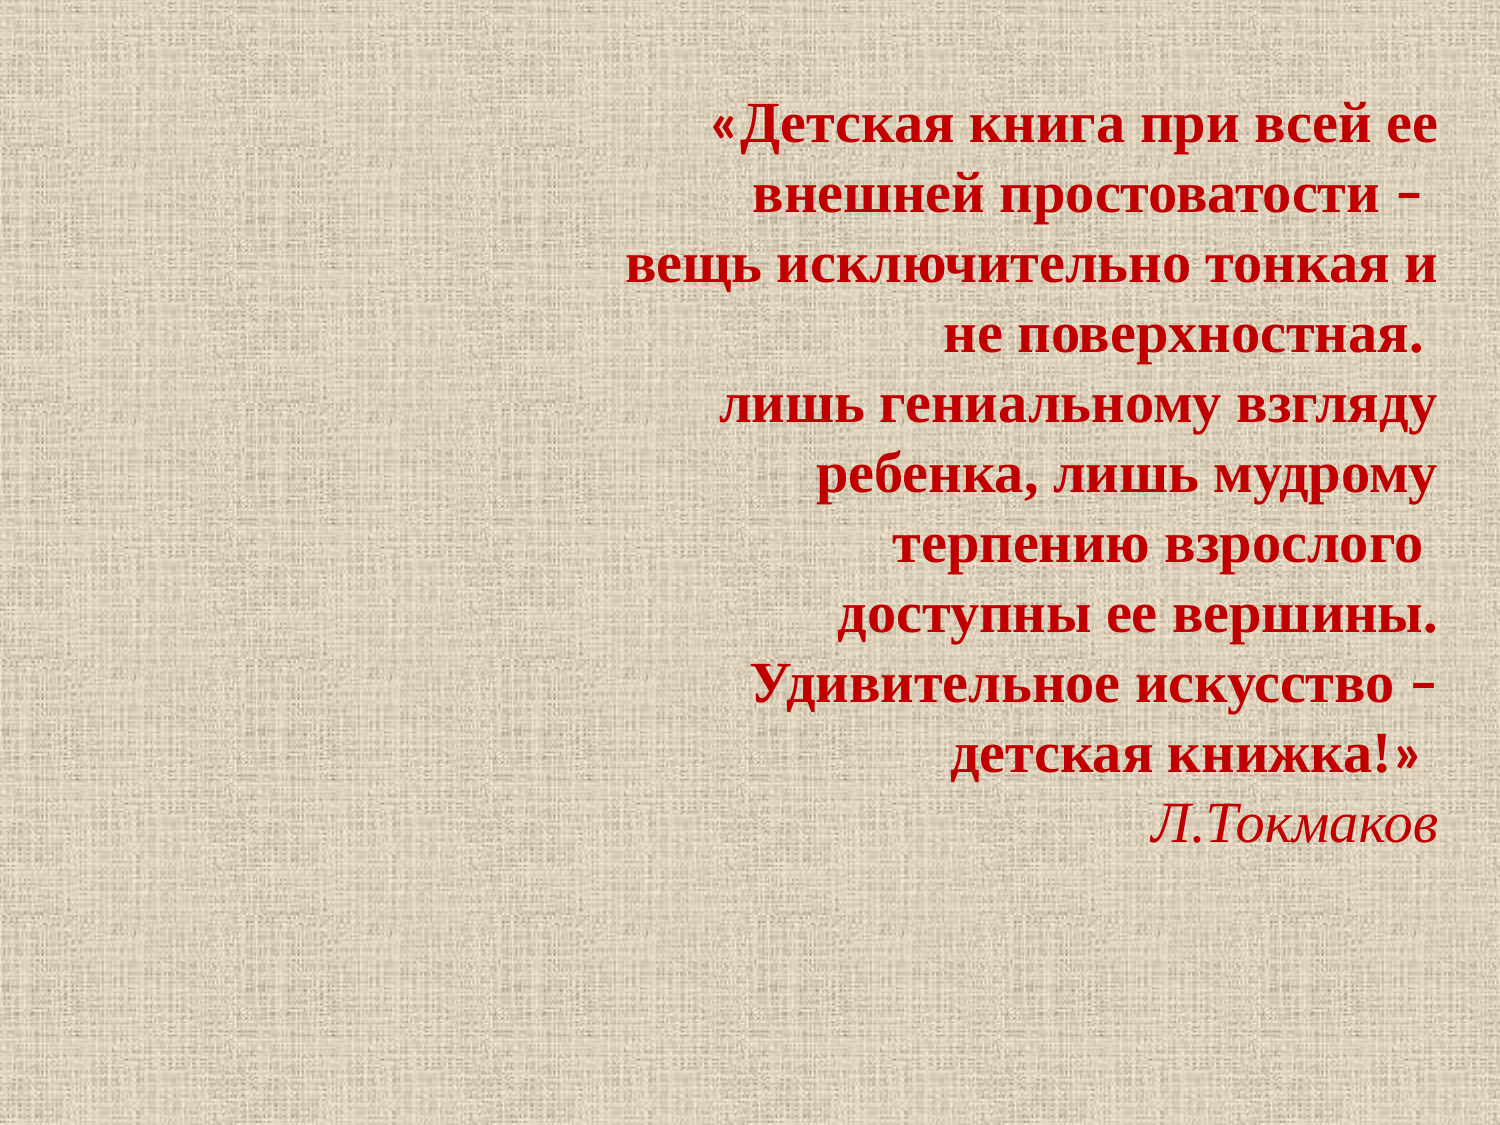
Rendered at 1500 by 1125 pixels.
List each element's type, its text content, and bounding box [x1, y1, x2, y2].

text_box «Детская книга при всей ее внешней простоватости – вещь исключительно тонкая и не поверхностная. лишь гениальному взгляду ребенка, лишь мудрому терпению взрослого доступны ее вершины. Удивительное искусство – детская книжка!» Л.Токмаков [562, 76, 1454, 862]
picture [0, 0, 1500, 1125]
